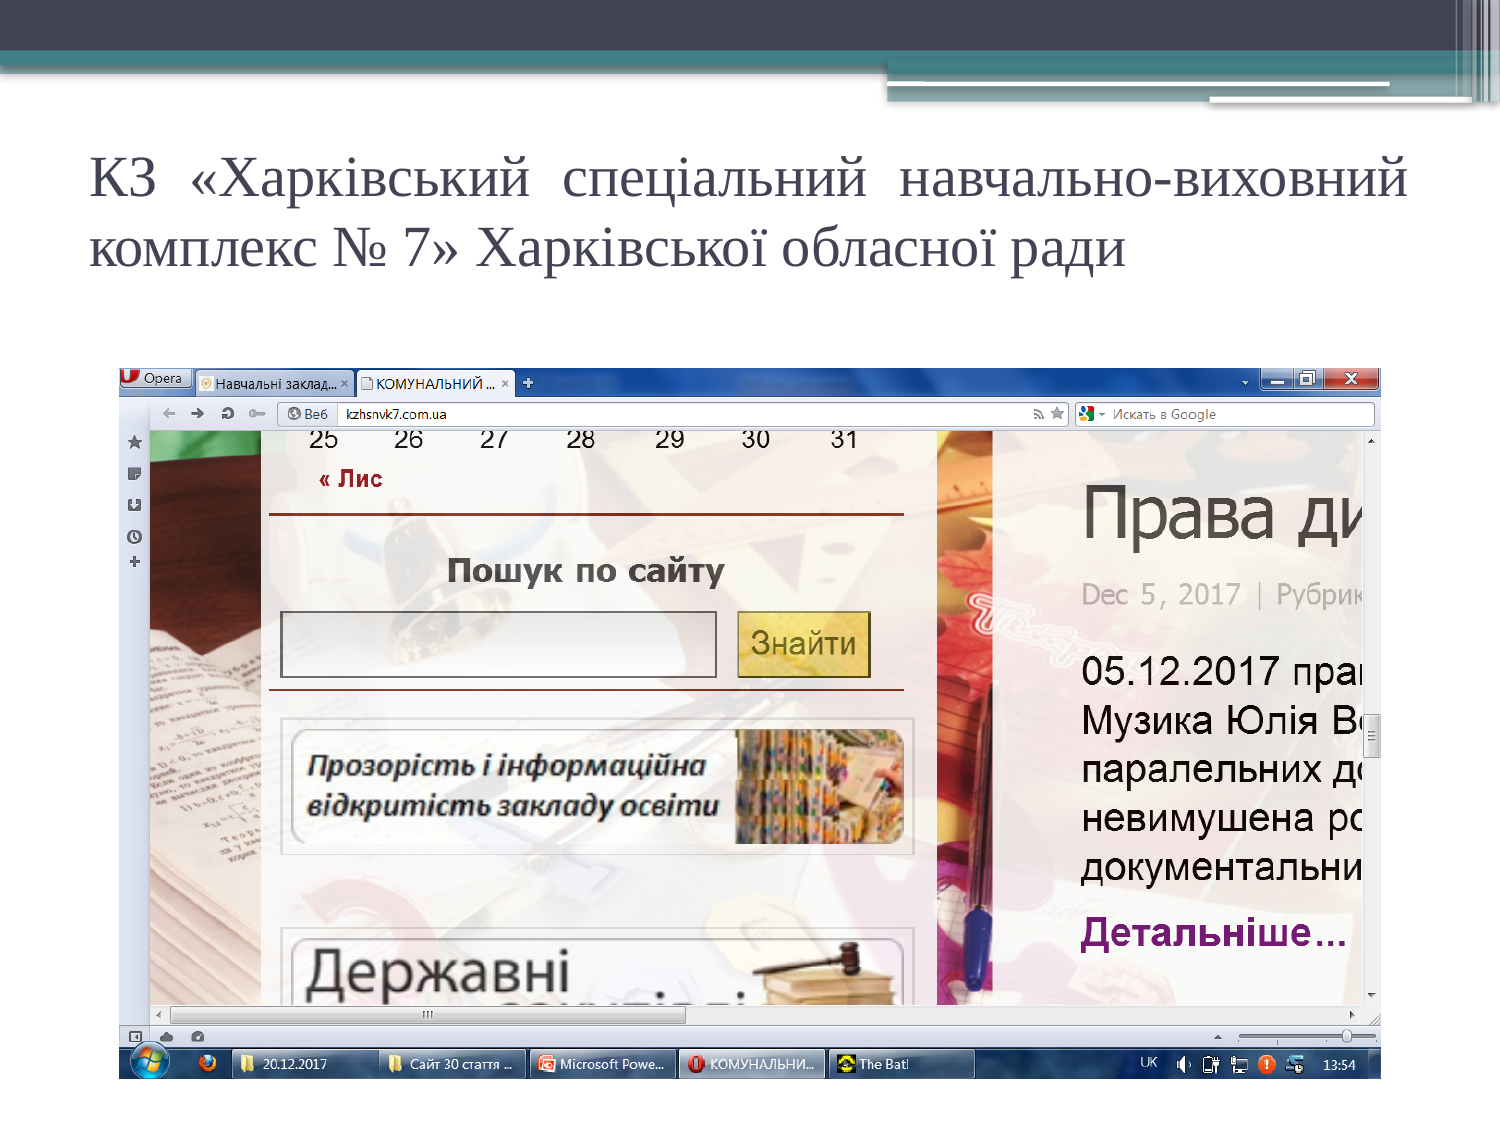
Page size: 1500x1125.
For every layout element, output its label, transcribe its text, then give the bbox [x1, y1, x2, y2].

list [118, 368, 1382, 1079]
title КЗ «Харківський спеціальний навчально-виховний комплекс № 7» Харківської обласної ради [75, 113, 1425, 303]
